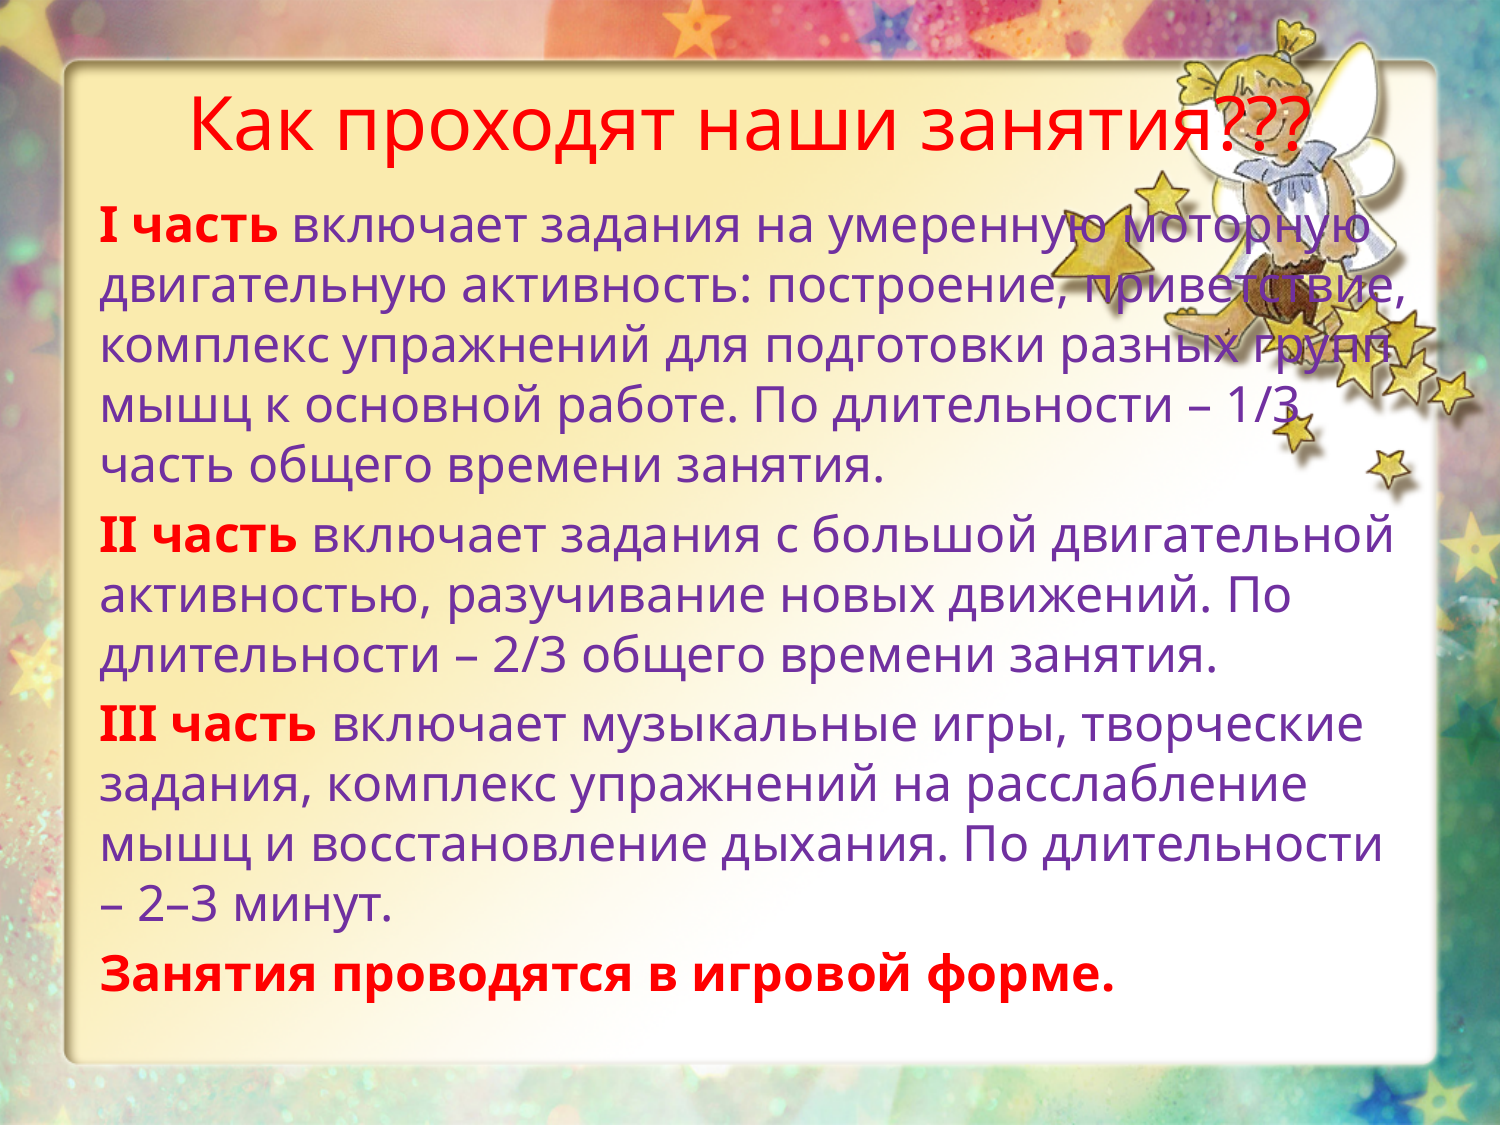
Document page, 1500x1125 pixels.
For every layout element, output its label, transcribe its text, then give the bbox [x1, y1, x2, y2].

title Как проходят наши занятия??? [75, 45, 1425, 197]
picture [0, 0, 1500, 1125]
list I часть включает задания на умеренную моторную двигательную активность: построение, приветствие, комплекс упражнений для подготовки разных групп мышц к основной работе. По длительности – 1/3 часть общего времени занятия. II часть включает задания с большой двигательной активностью, разучивание новых движений. По длительности – 2/3 общего времени занятия. III часть включает музыкальные игры, творческие задания, комплекс упражнений на расслабление мышц и восстановление дыхания. По длительности – 2–3 минут. Занятия проводятся в игровой форме. [76, 184, 1427, 927]
